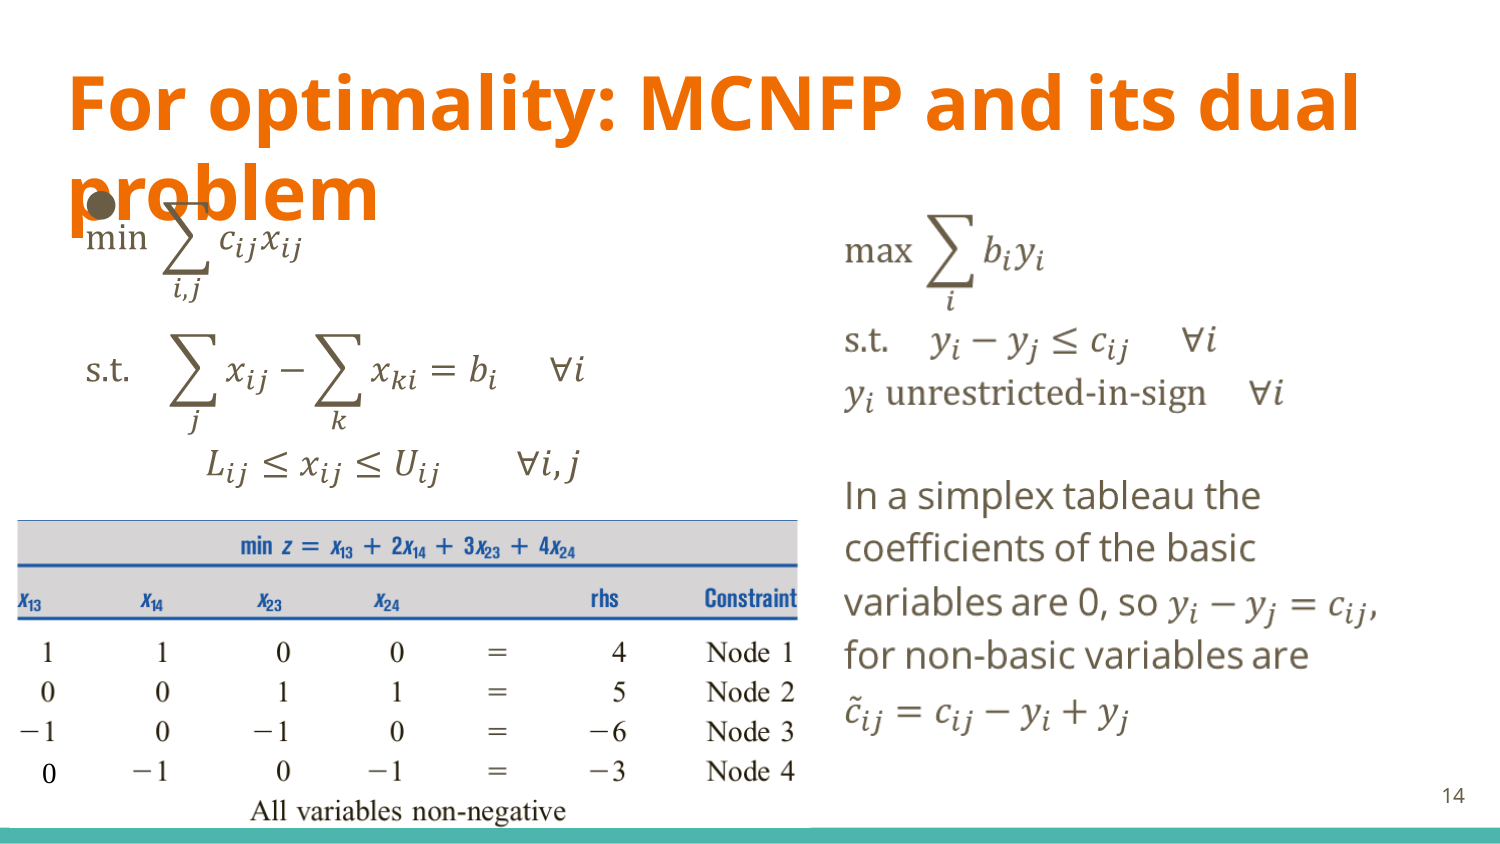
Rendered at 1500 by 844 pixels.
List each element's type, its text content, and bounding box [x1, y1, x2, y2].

title For optimality: MCNFP and its dual problem [51, 40, 1449, 157]
text_box [810, 169, 1425, 798]
list [51, 156, 615, 519]
slide_number ‹#› [1389, 764, 1480, 830]
picture [9, 520, 811, 828]
